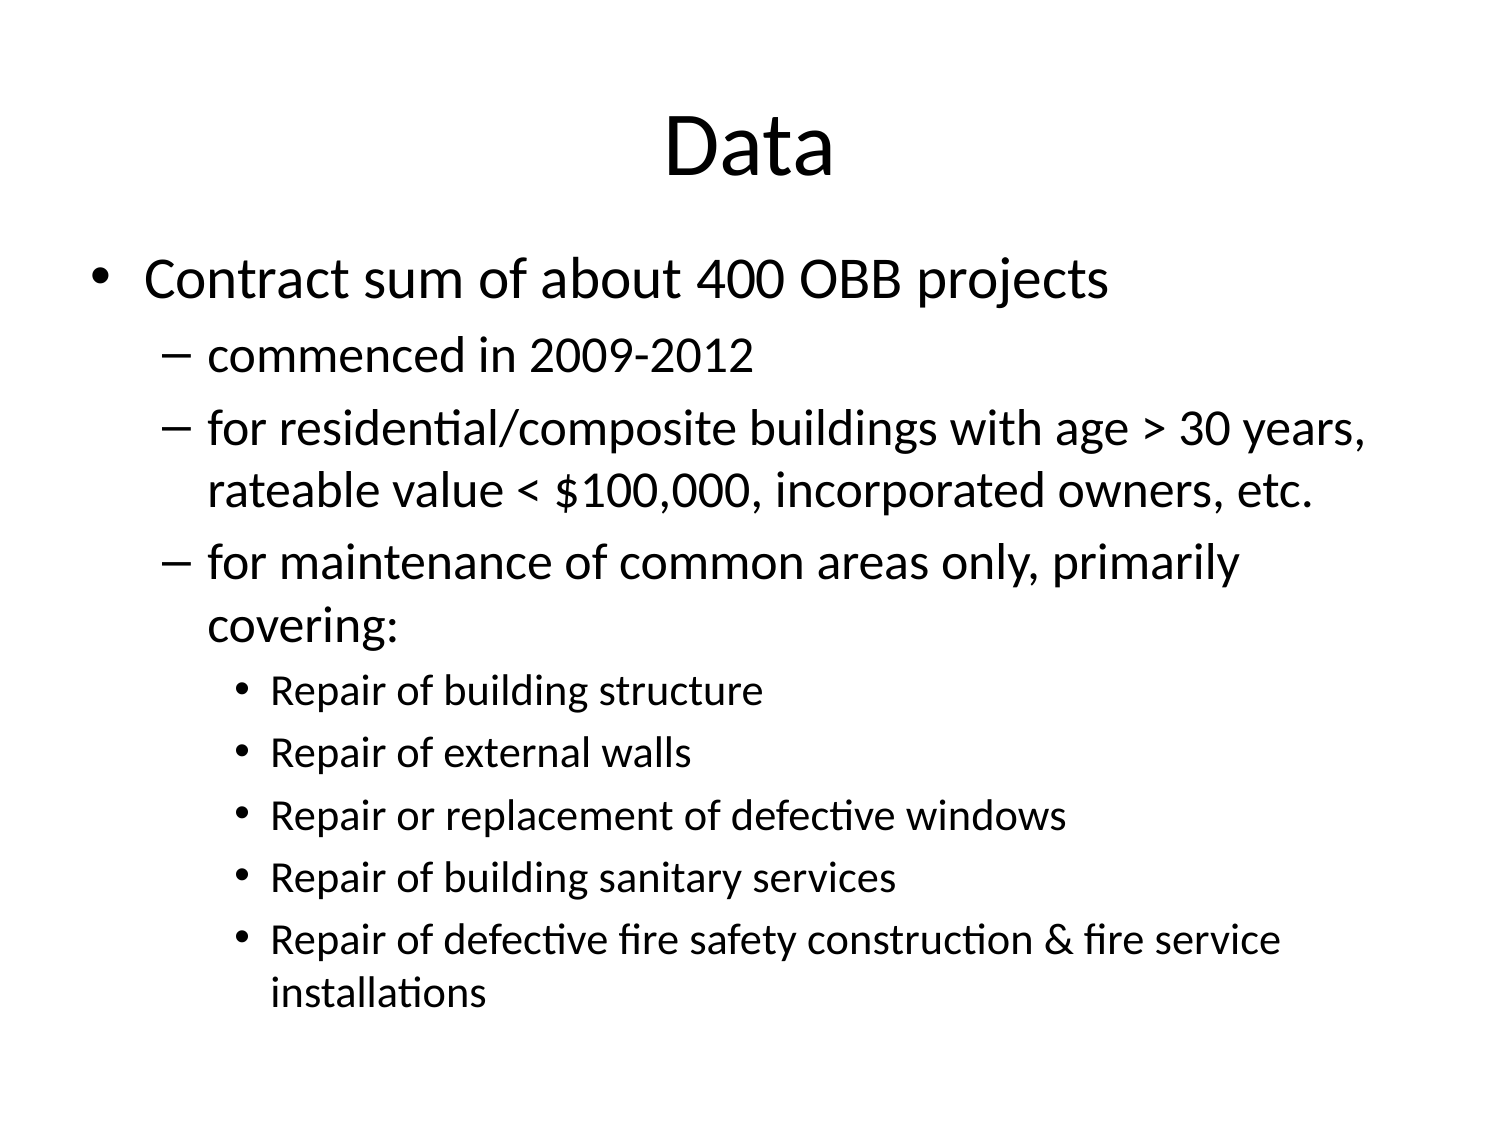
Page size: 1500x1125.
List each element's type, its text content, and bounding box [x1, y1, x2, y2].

list Contract sum of about 400 OBB projects commenced in 2009-2012 for residential/composite buildings with age > 30 years, rateable value < $100,000, incorporated owners, etc. for maintenance of common areas only, primarily covering: Repair of building structure Repair of external walls Repair or replacement of defective windows Repair of building sanitary services Repair of defective fire safety construction & fire service installations [75, 231, 1425, 1028]
title Data [75, 45, 1425, 231]
